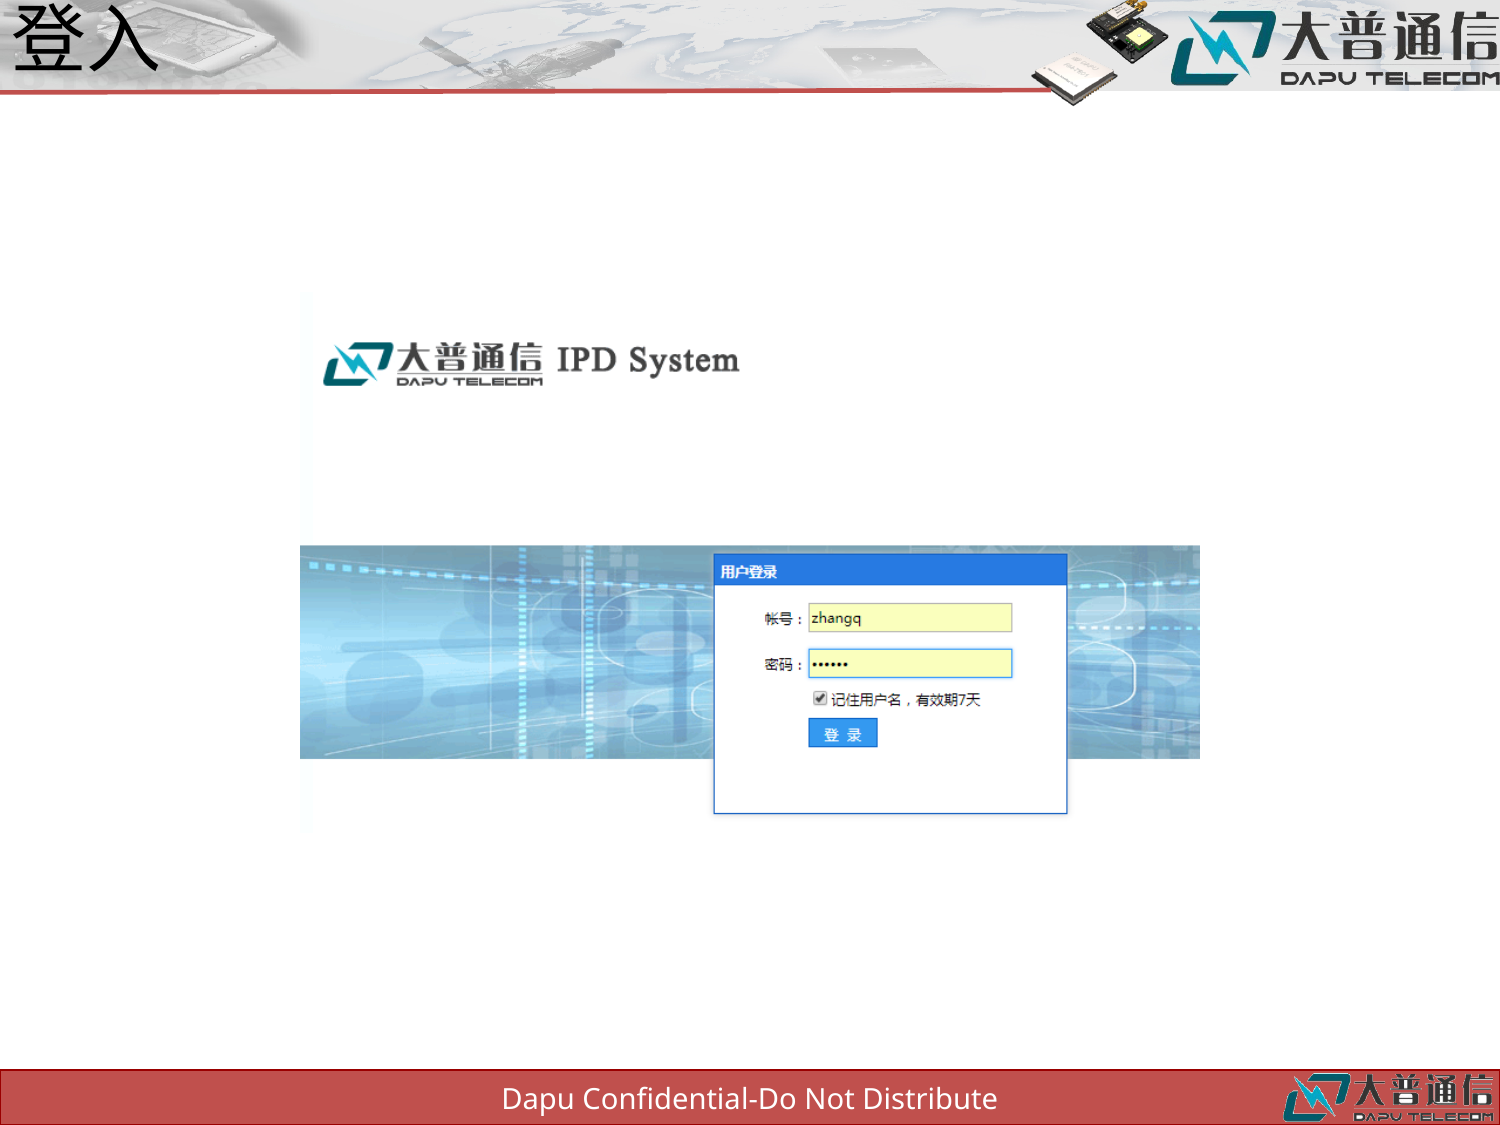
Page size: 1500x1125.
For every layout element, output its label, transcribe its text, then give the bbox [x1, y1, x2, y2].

picture [1246, 1053, 1500, 1125]
picture [969, 0, 1500, 107]
title 登入 [0, 0, 969, 92]
picture [299, 292, 1200, 833]
